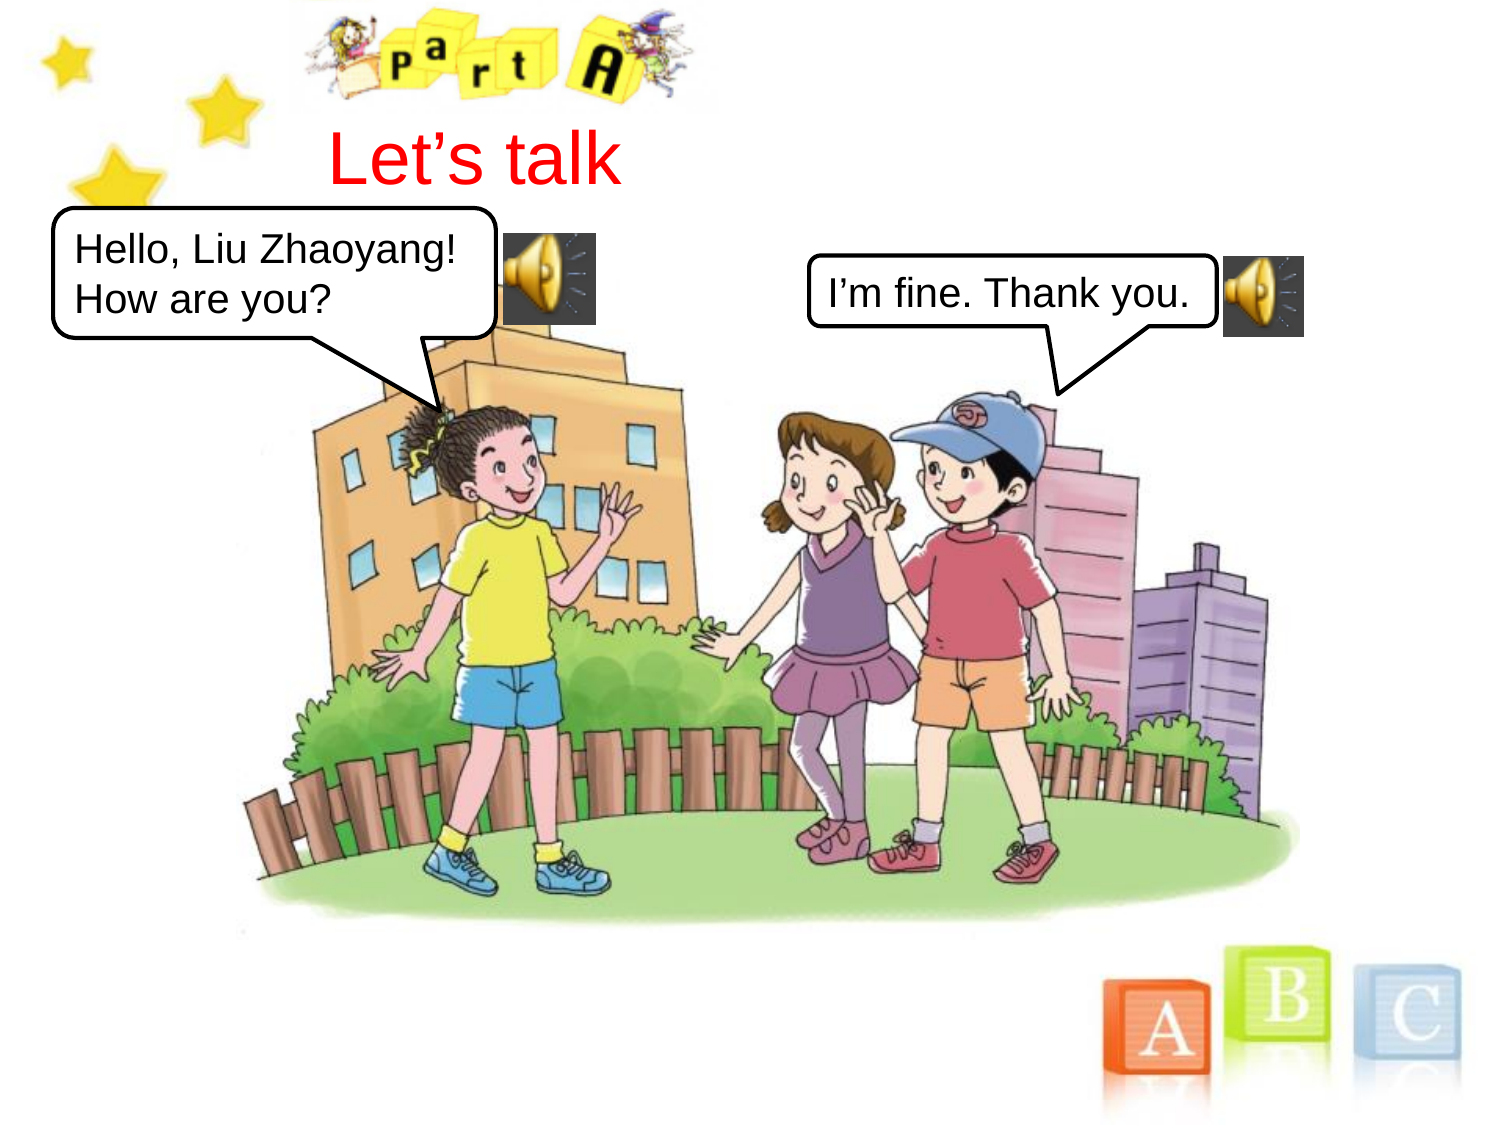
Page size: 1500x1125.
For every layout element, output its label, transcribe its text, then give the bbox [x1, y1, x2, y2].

text_box Hello, Liu Zhaoyang! How are you? [50, 205, 498, 341]
picture [0, 0, 1500, 1125]
text_box Let’s talk [312, 101, 798, 207]
